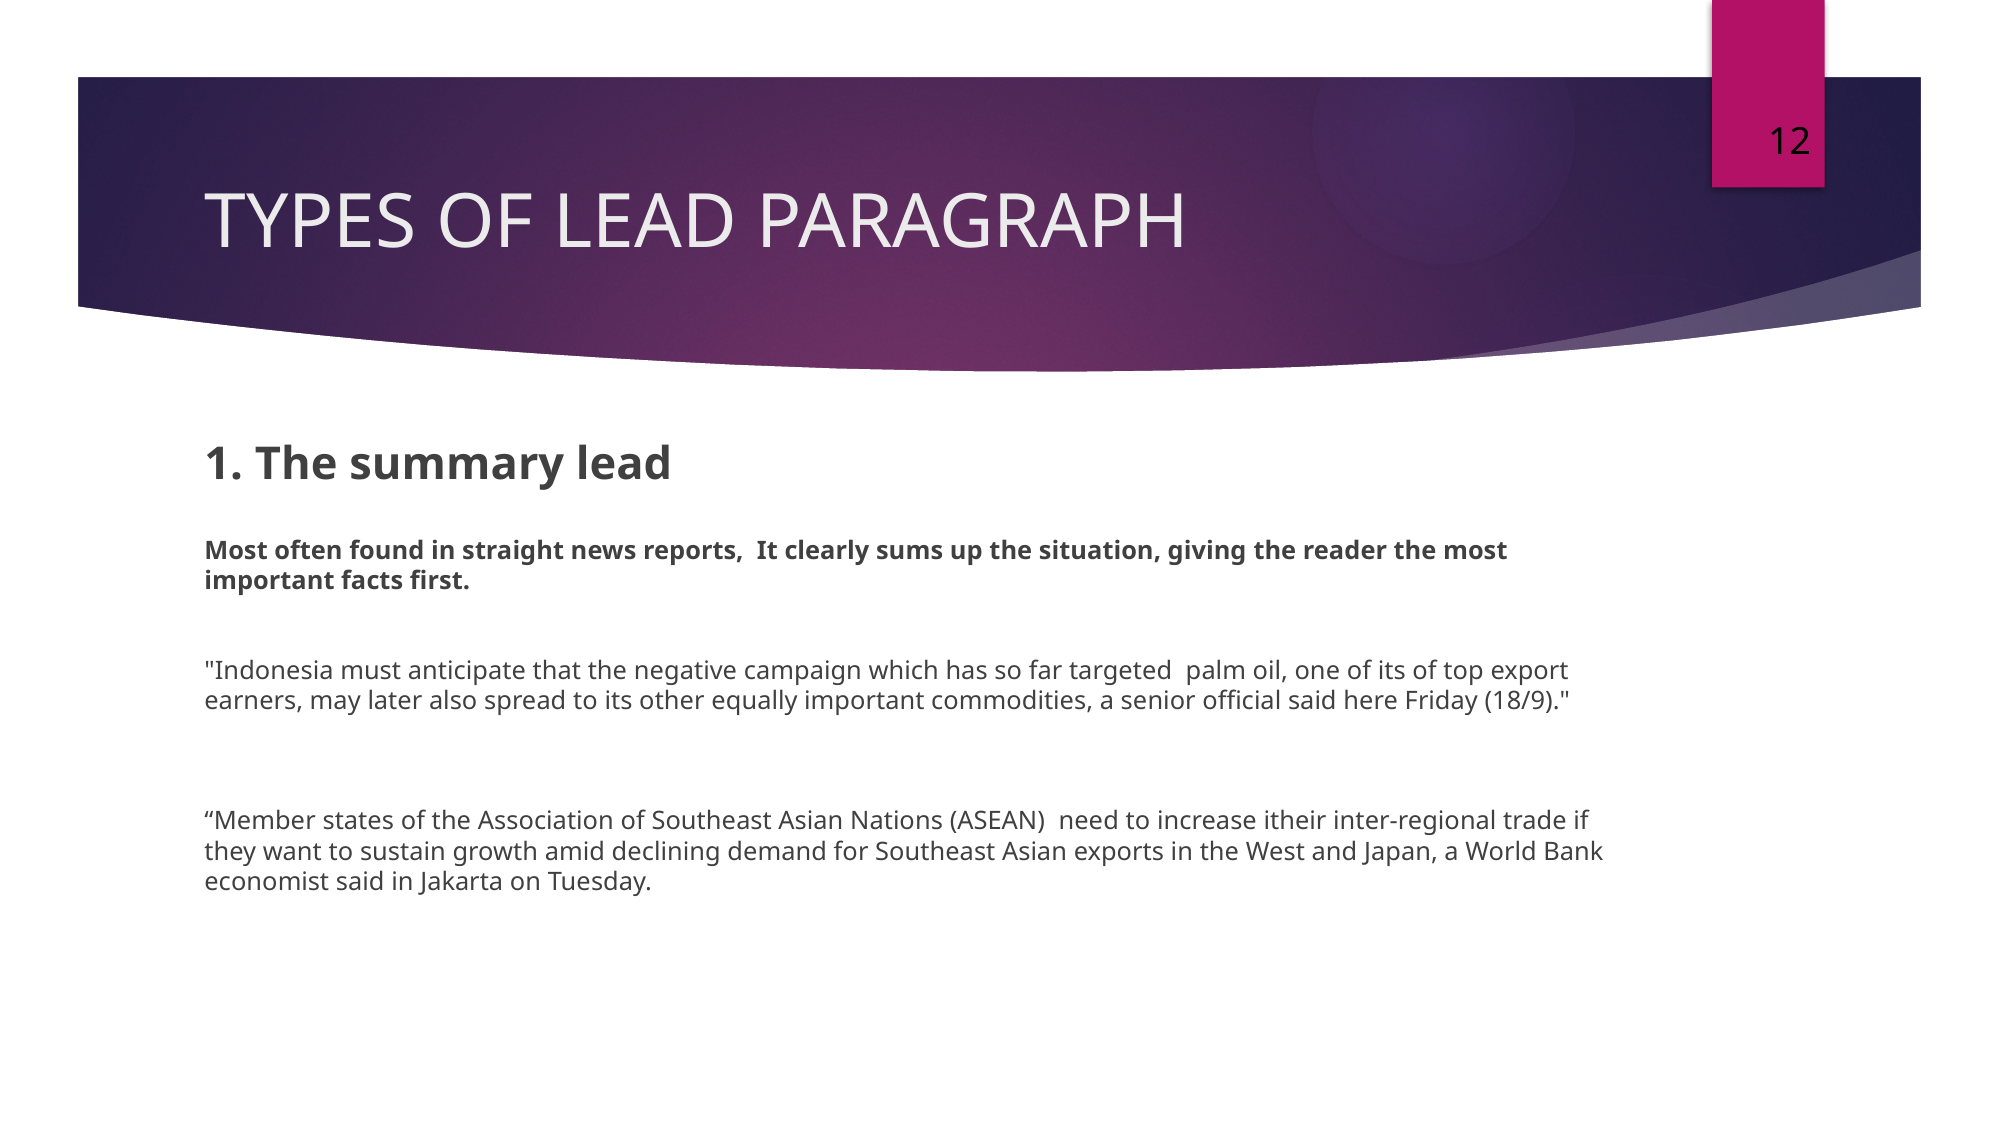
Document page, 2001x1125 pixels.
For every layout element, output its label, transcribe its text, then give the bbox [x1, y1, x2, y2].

title TYPES OF LEAD PARAGRAPH [189, 159, 1627, 276]
text_box 12 [1753, 109, 1847, 170]
list 1. The summary lead Most often found in straight news reports, It clearly sums up the situation, giving the reader the most important facts first. "Indonesia must anticipate that the negative campaign which has so far targeted palm oil, one of its of top export earners, may later also spread to its other equally important commodities, a senior official said here Friday (18/9)." “Member states of the Association of Southeast Asian Nations (ASEAN) need to increase itheir inter-regional trade if they want to sustain growth amid declining demand for Southeast Asian exports in the West and Japan, a World Bank economist said in Jakarta on Tuesday. [189, 427, 1638, 988]
